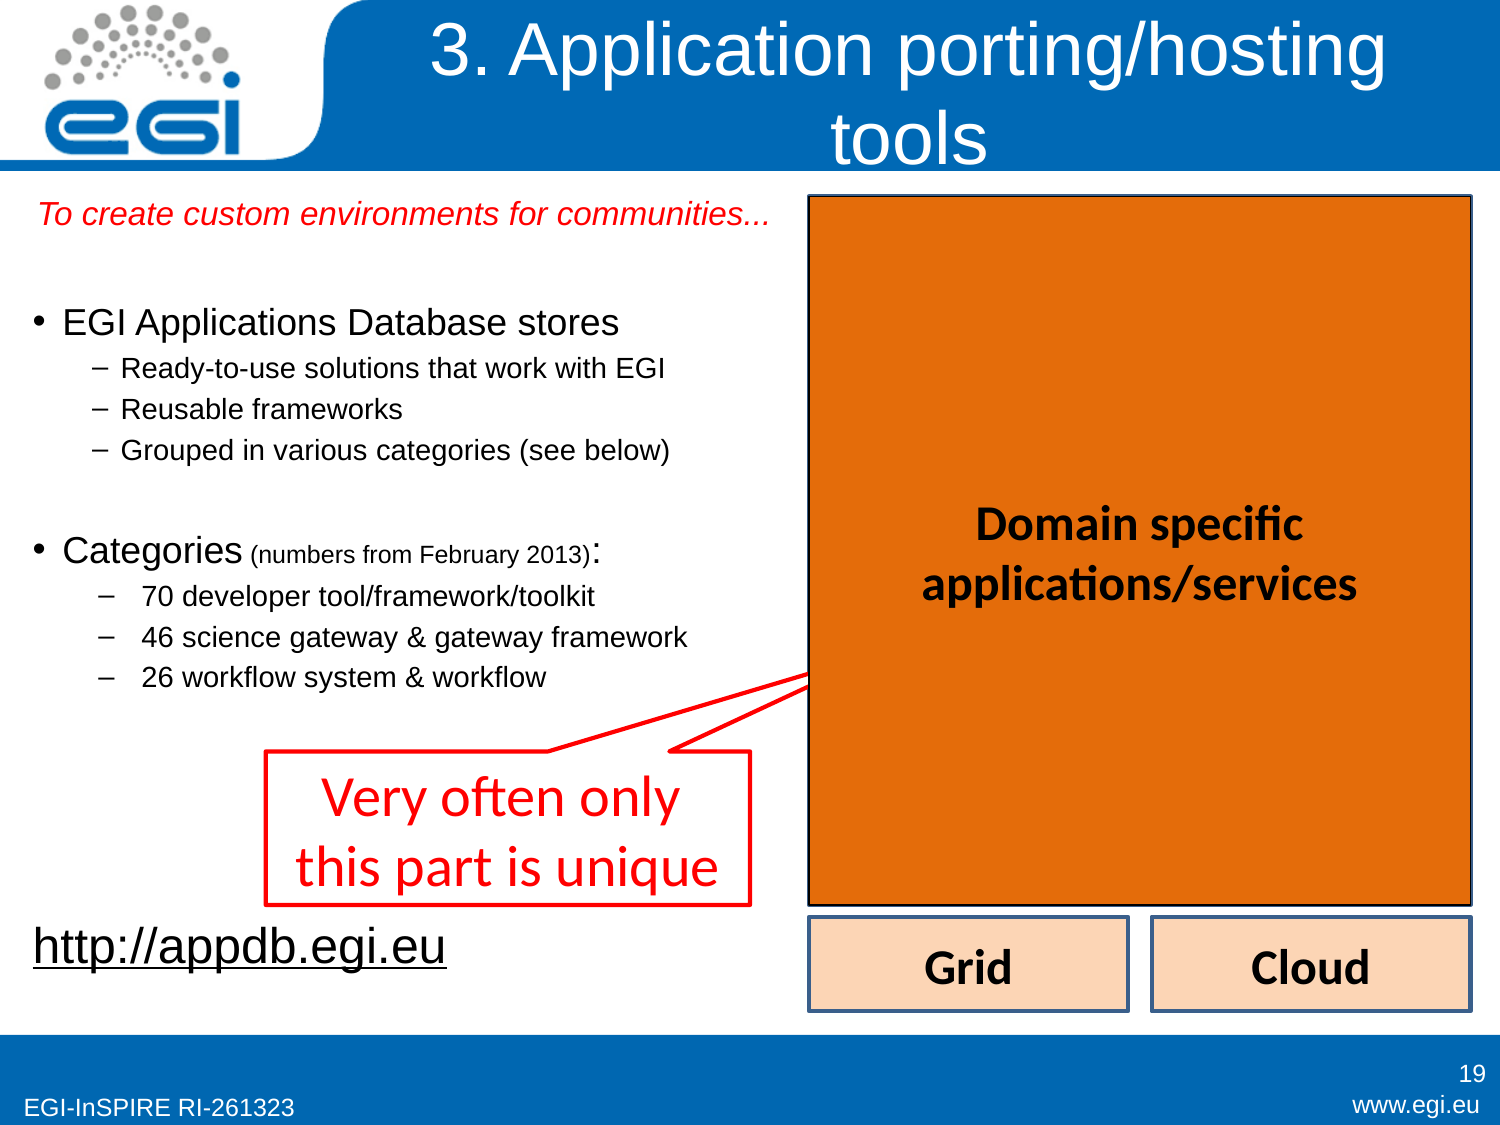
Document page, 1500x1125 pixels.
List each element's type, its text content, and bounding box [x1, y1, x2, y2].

text_box Grid [807, 915, 1130, 1013]
list EGI Applications Database stores Ready-to-use solutions that work with EGI Reusable frameworks Grouped in various categories (see below) Categories (numbers from February 2013): 70 developer tool/framework/toolkit 46 science gateway & gateway framework 26 workflow system & workflow http://appdb.egi.eu [17, 290, 821, 1000]
slide_number 19 [1151, 1042, 1500, 1103]
text_box Cloud [1150, 915, 1473, 1013]
title 3. Application porting/hosting tools [348, 19, 1471, 161]
text_box Very often only this part is unique [263, 671, 809, 908]
picture [0, 0, 1500, 171]
text_box To create custom environments for communities... [22, 184, 788, 240]
text_box Domain specific applications/services [809, 196, 1471, 905]
